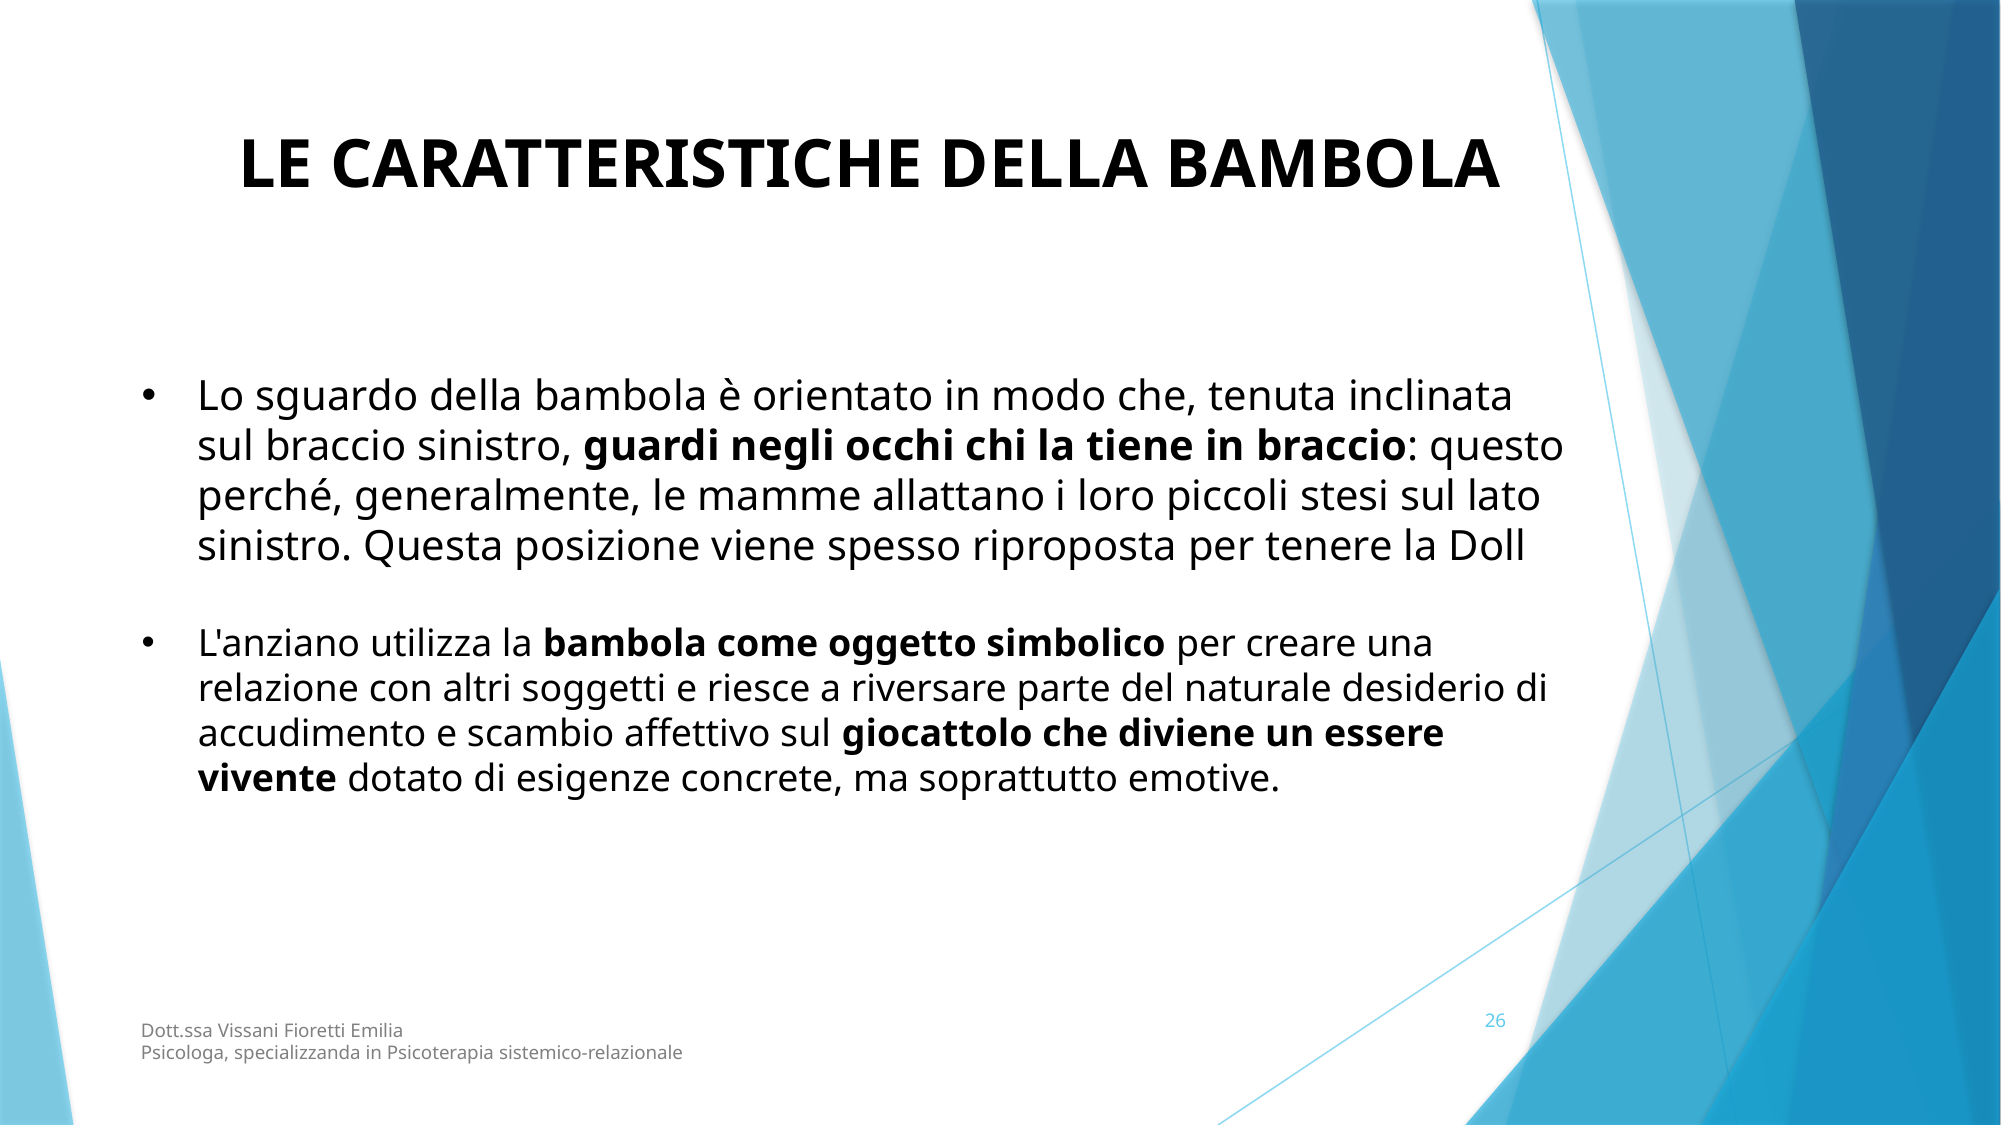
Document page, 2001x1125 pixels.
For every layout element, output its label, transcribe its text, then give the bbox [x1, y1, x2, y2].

slide_number 26 [1409, 991, 1522, 1051]
text_box LE CARATTERISTICHE DELLA BAMBOLA [196, 113, 1544, 209]
text_box Lo sguardo della bambola è orientato in modo che, tenuta inclinata sul braccio sinistro, guardi negli occhi chi la tiene in braccio: questo perché, generalmente, le mamme allattano i loro piccoli stesi sul lato sinistro. Questa posizione viene spesso riproposta per tenere la Doll L'anziano utilizza la bambola come oggetto simbolico per creare una relazione con altri soggetti e riesce a riversare parte del naturale desiderio di accudimento e scambio affettivo sul giocattolo che diviene un essere vivente dotato di esigenze concrete, ma soprattutto emotive. [126, 361, 1580, 957]
footer Dott.ssa Vissani Fioretti Emilia Psicologa, specializzanda in Psicoterapia sistemico-relazionale [125, 1011, 1196, 1072]
